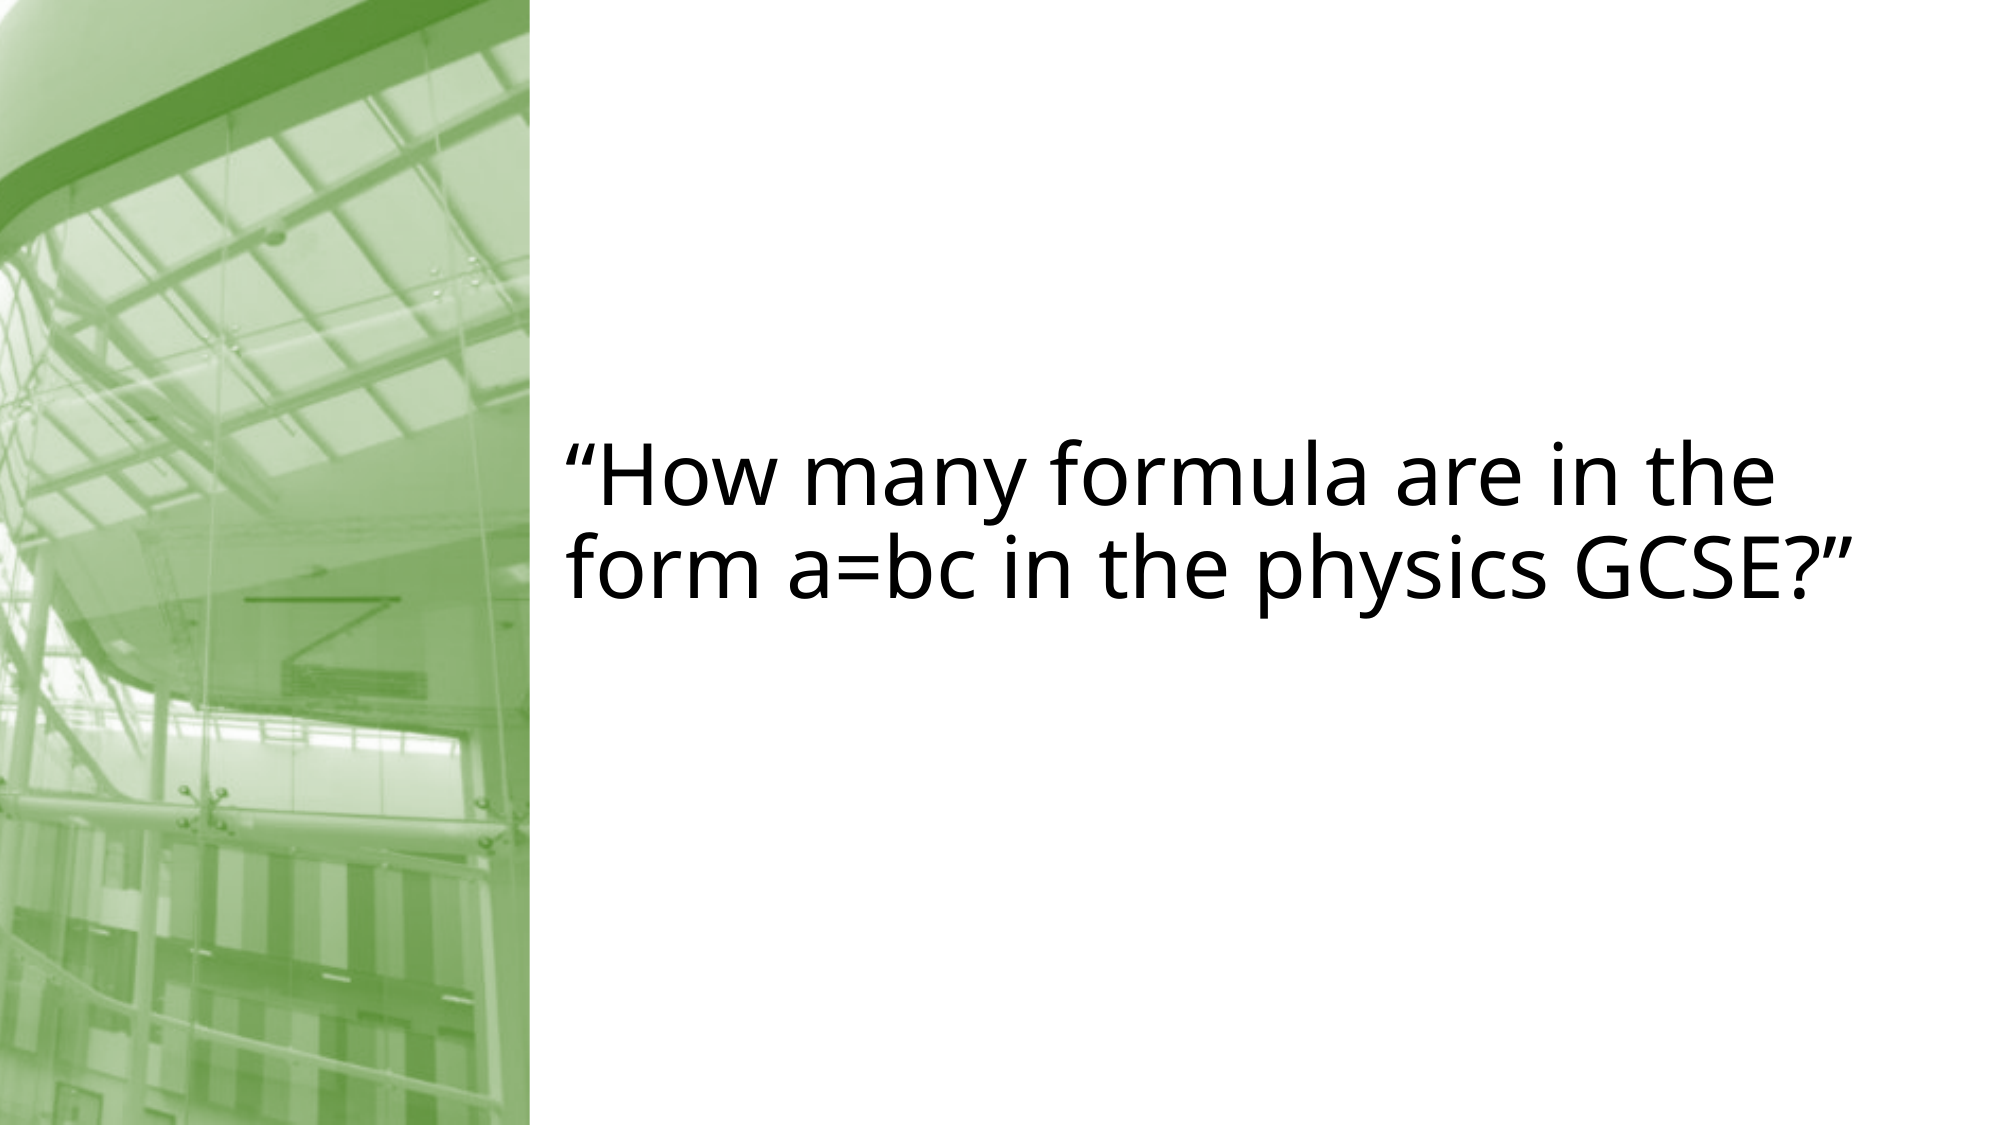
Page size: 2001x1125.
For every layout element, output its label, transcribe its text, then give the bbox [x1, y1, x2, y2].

title “How many formula are in the form a=bc in the physics GCSE?” [550, 423, 1935, 702]
picture [0, 0, 530, 1125]
